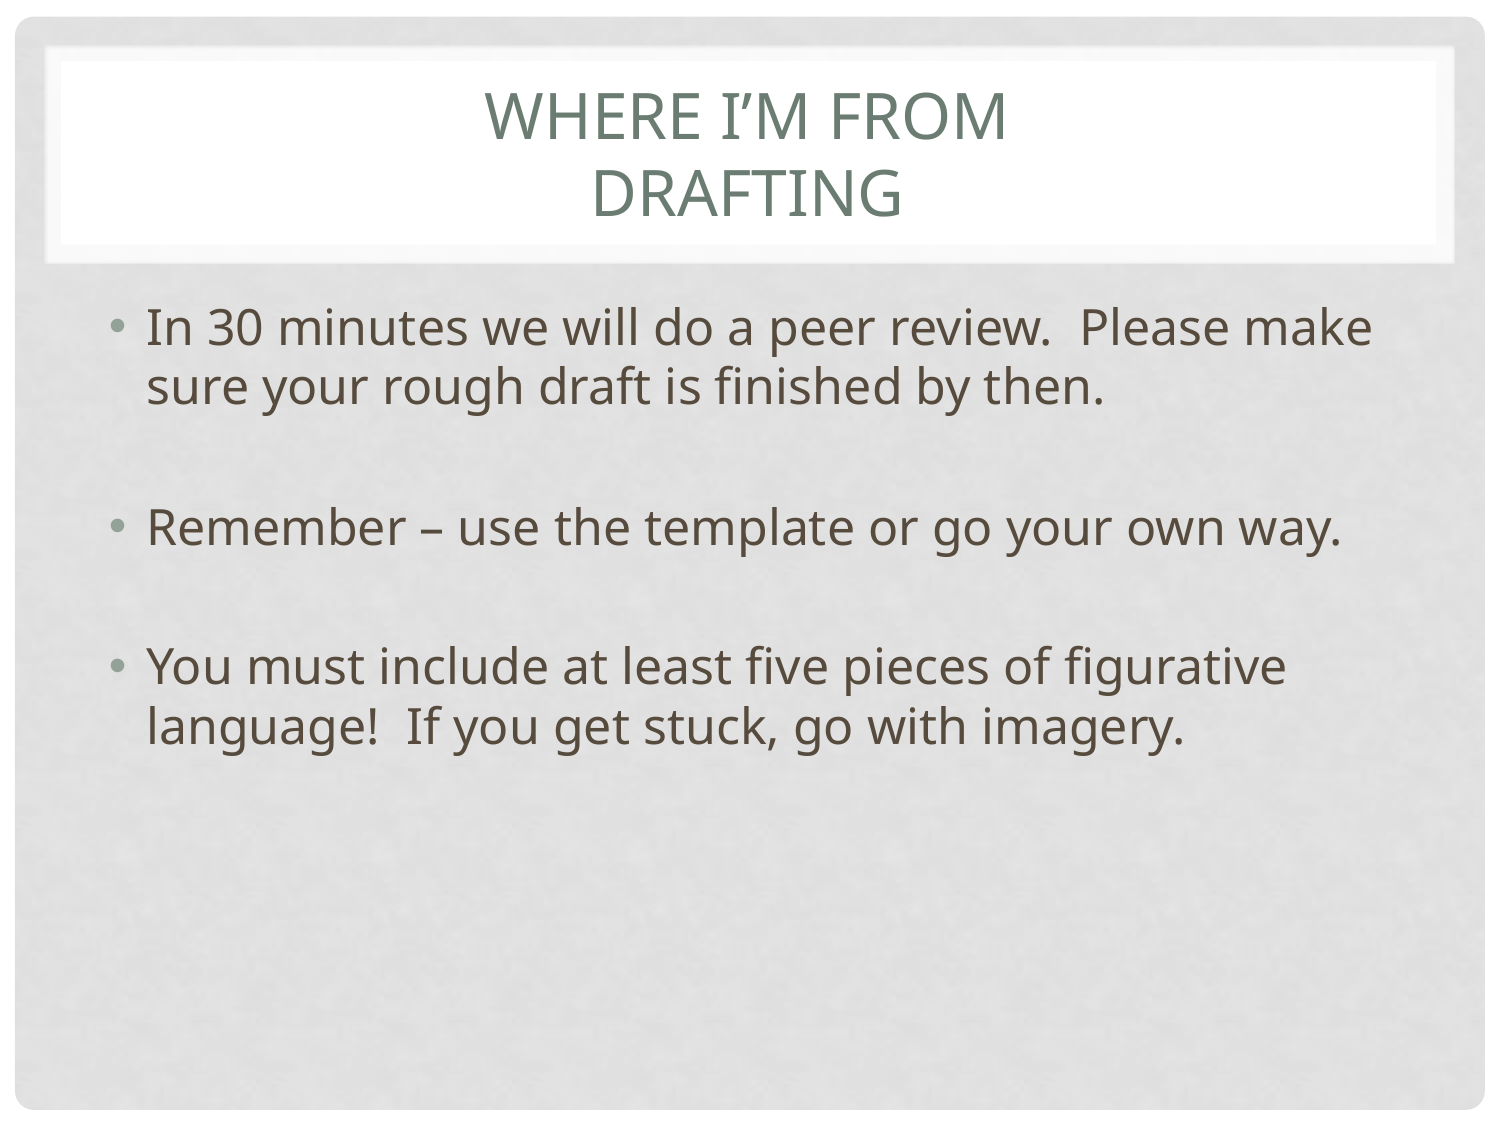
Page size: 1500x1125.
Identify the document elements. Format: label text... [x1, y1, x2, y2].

title Where I’m from DRAFTING [69, 66, 1425, 238]
list In 30 minutes we will do a peer review. Please make sure your rough draft is finished by then. Remember – use the template or go your own way. You must include at least five pieces of figurative language! If you get stuck, go with imagery. [75, 287, 1425, 1005]
